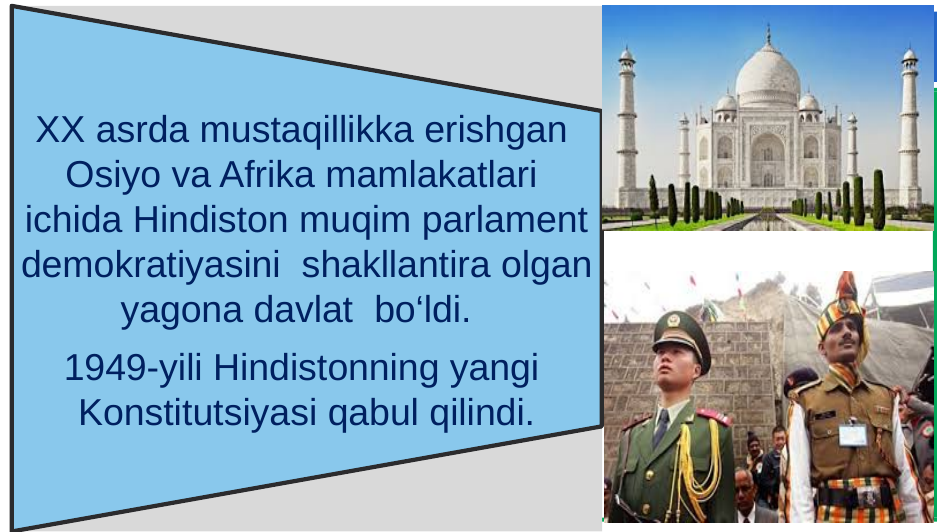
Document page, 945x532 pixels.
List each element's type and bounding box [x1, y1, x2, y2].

picture [604, 271, 934, 524]
text_box [11, 5, 603, 532]
picture [602, 5, 934, 231]
